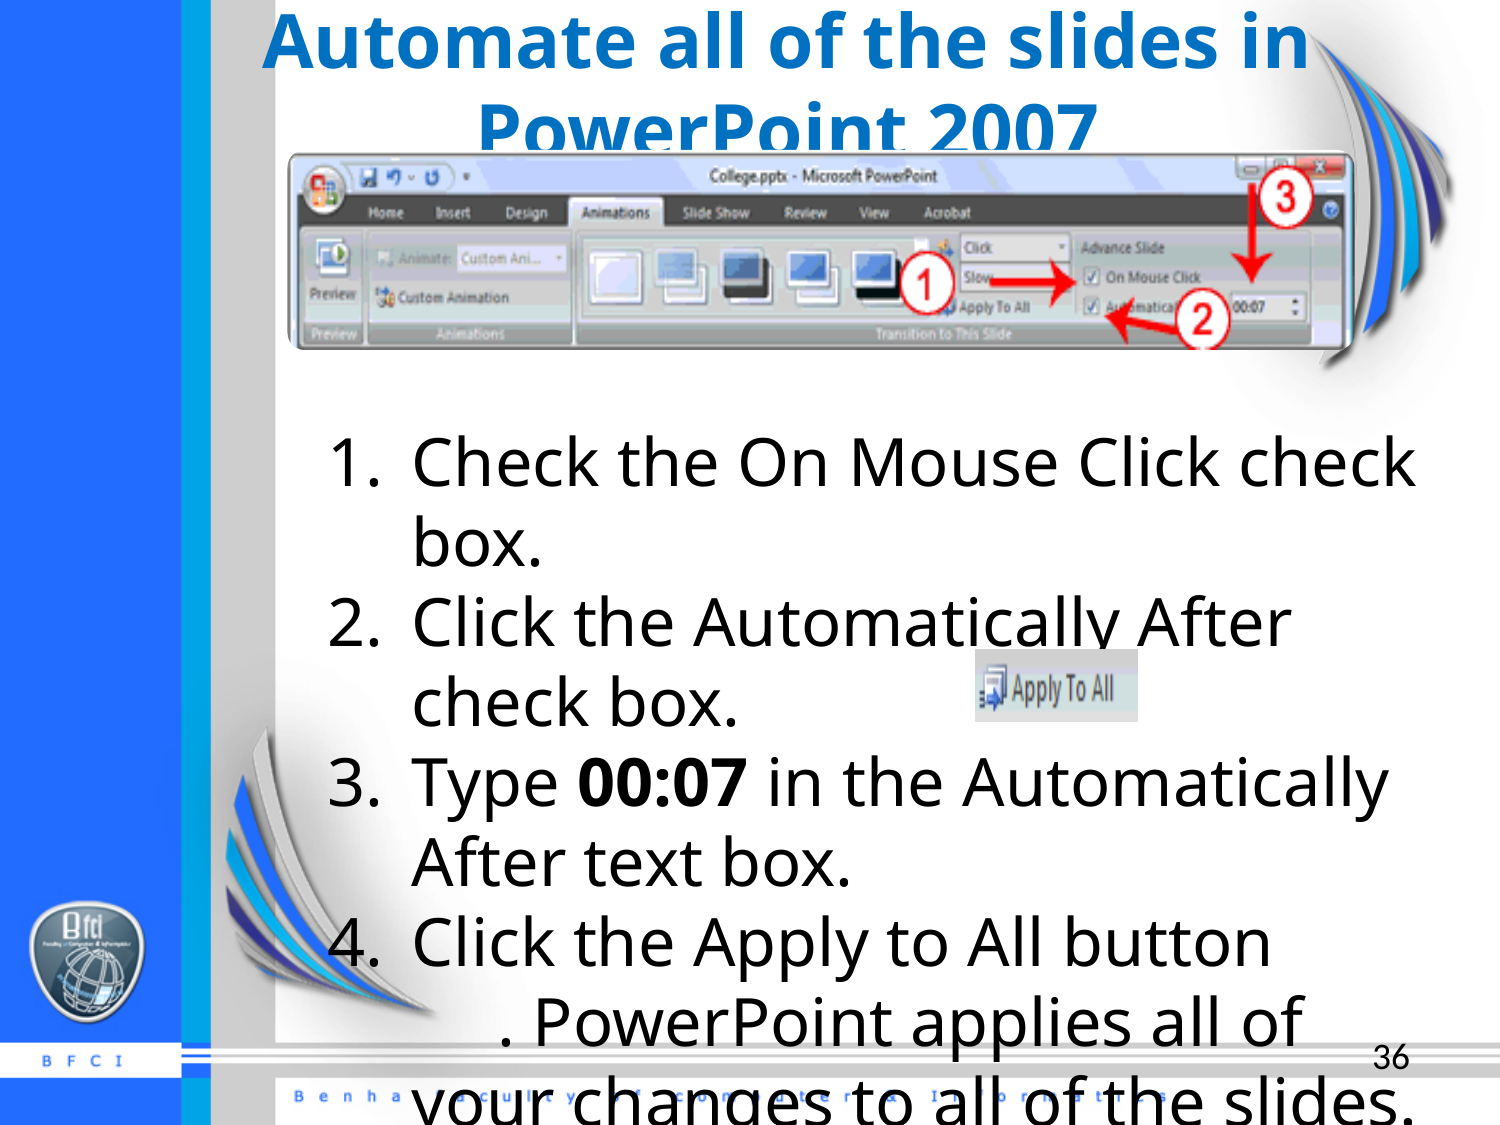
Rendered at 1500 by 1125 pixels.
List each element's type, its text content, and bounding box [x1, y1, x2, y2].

picture [0, 0, 1500, 1125]
slide_number 36 [1074, 1024, 1426, 1103]
picture [974, 649, 1138, 723]
text_box Check the On Mouse Click check box. Click the Automatically After check box. Type 00:07 in the Automatically After text box. Click the Apply to All button . PowerPoint applies all of your changes to all of the slides. [312, 412, 1438, 1125]
title Automate all of the slides in PowerPoint 2007 [162, 37, 1413, 131]
